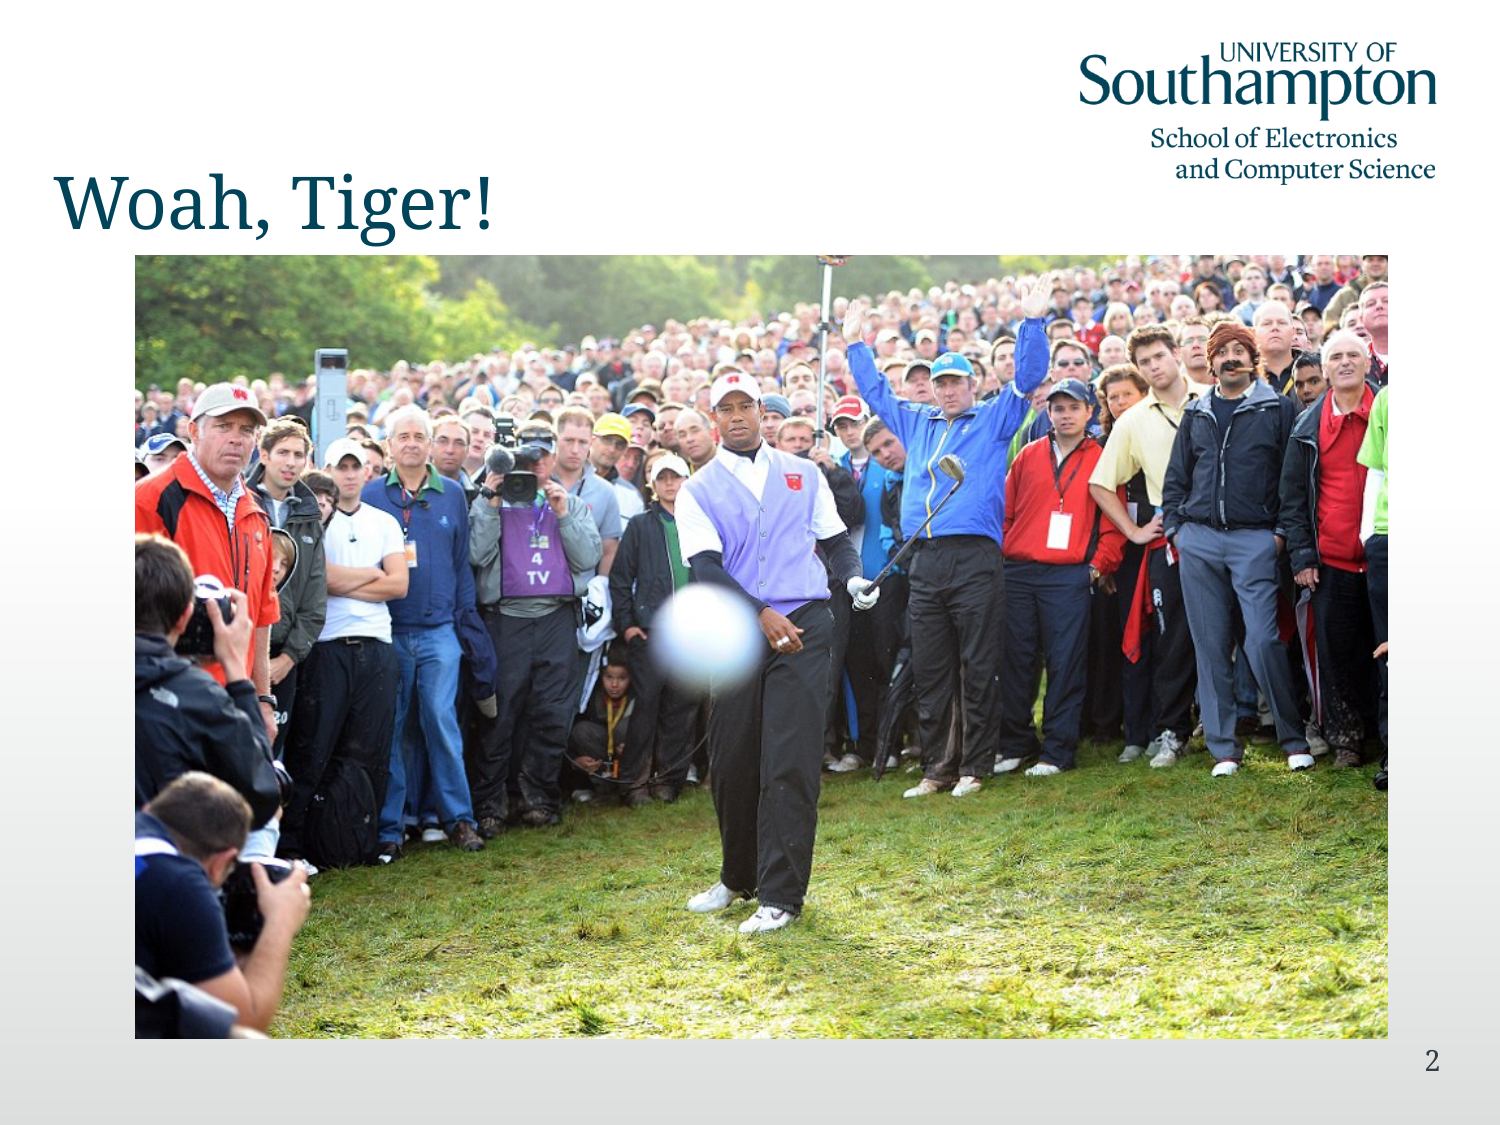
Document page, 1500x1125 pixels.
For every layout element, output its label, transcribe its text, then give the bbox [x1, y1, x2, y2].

picture [1242, 42, 1251, 54]
slide_number 2 [1127, 1034, 1441, 1111]
picture [1080, 71, 1103, 101]
title Woah, Tiger! [52, 148, 1448, 256]
picture [1080, 42, 1437, 148]
picture [135, 255, 1388, 1039]
